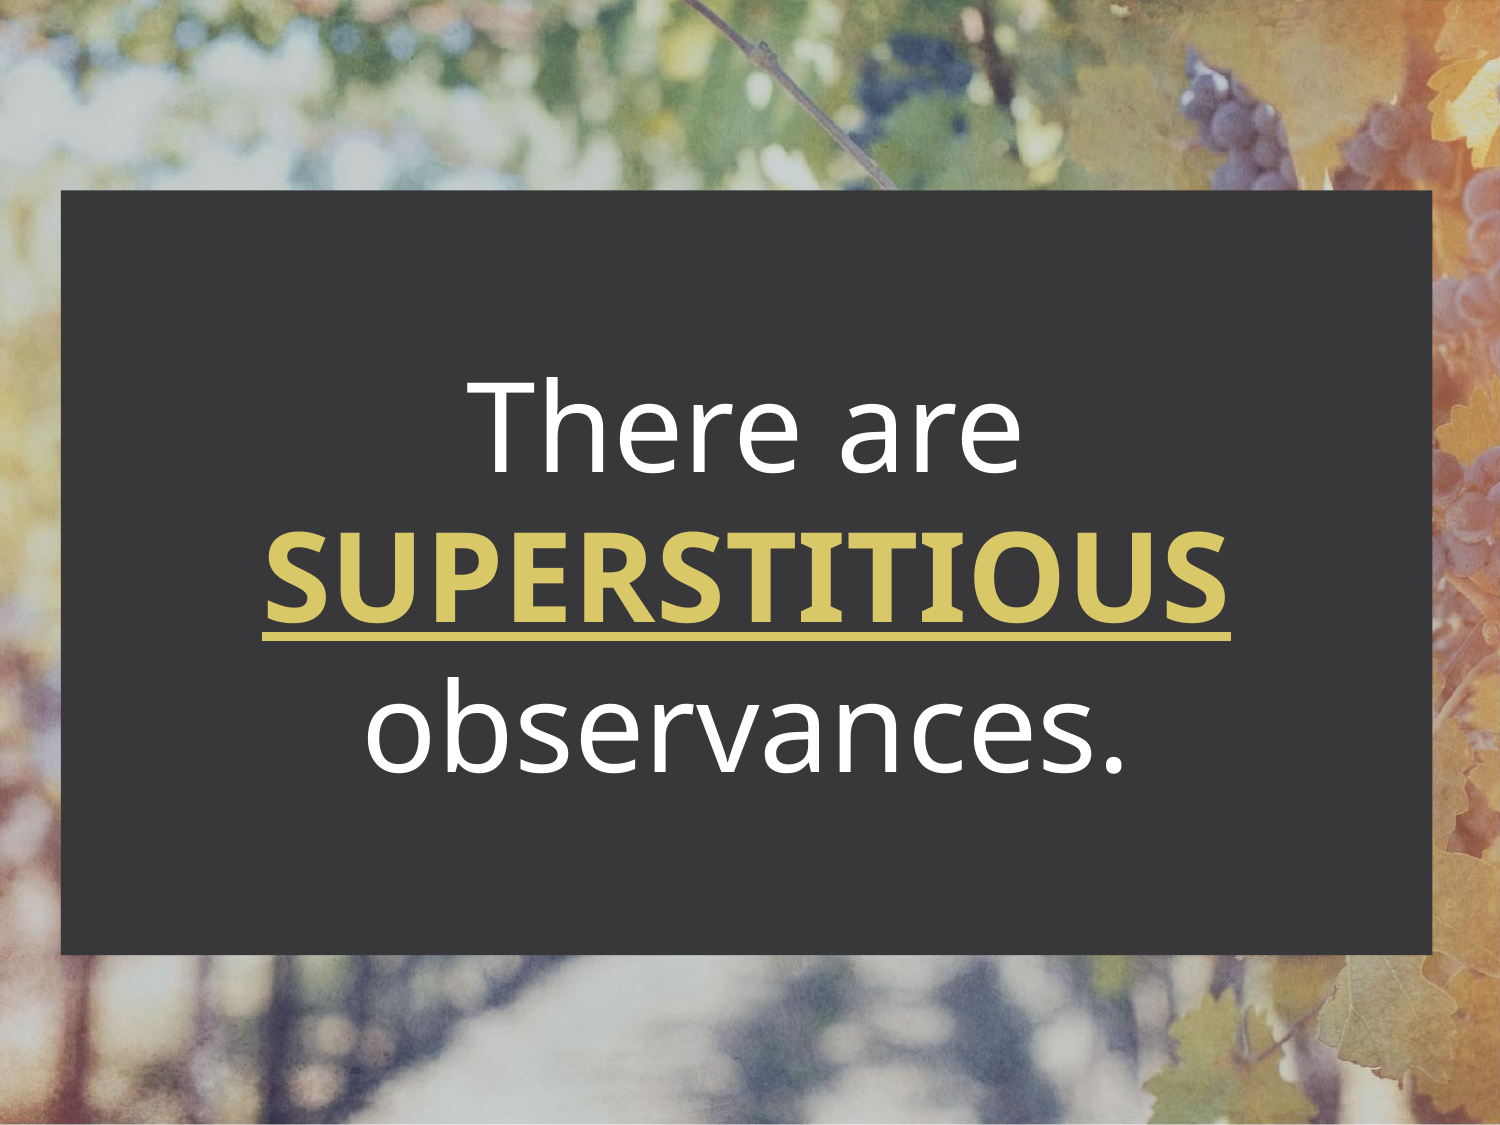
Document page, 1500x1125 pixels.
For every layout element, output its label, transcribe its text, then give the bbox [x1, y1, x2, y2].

picture [0, 0, 1500, 1125]
text_box There are SUPERSTITIOUS observances. [60, 190, 1433, 956]
